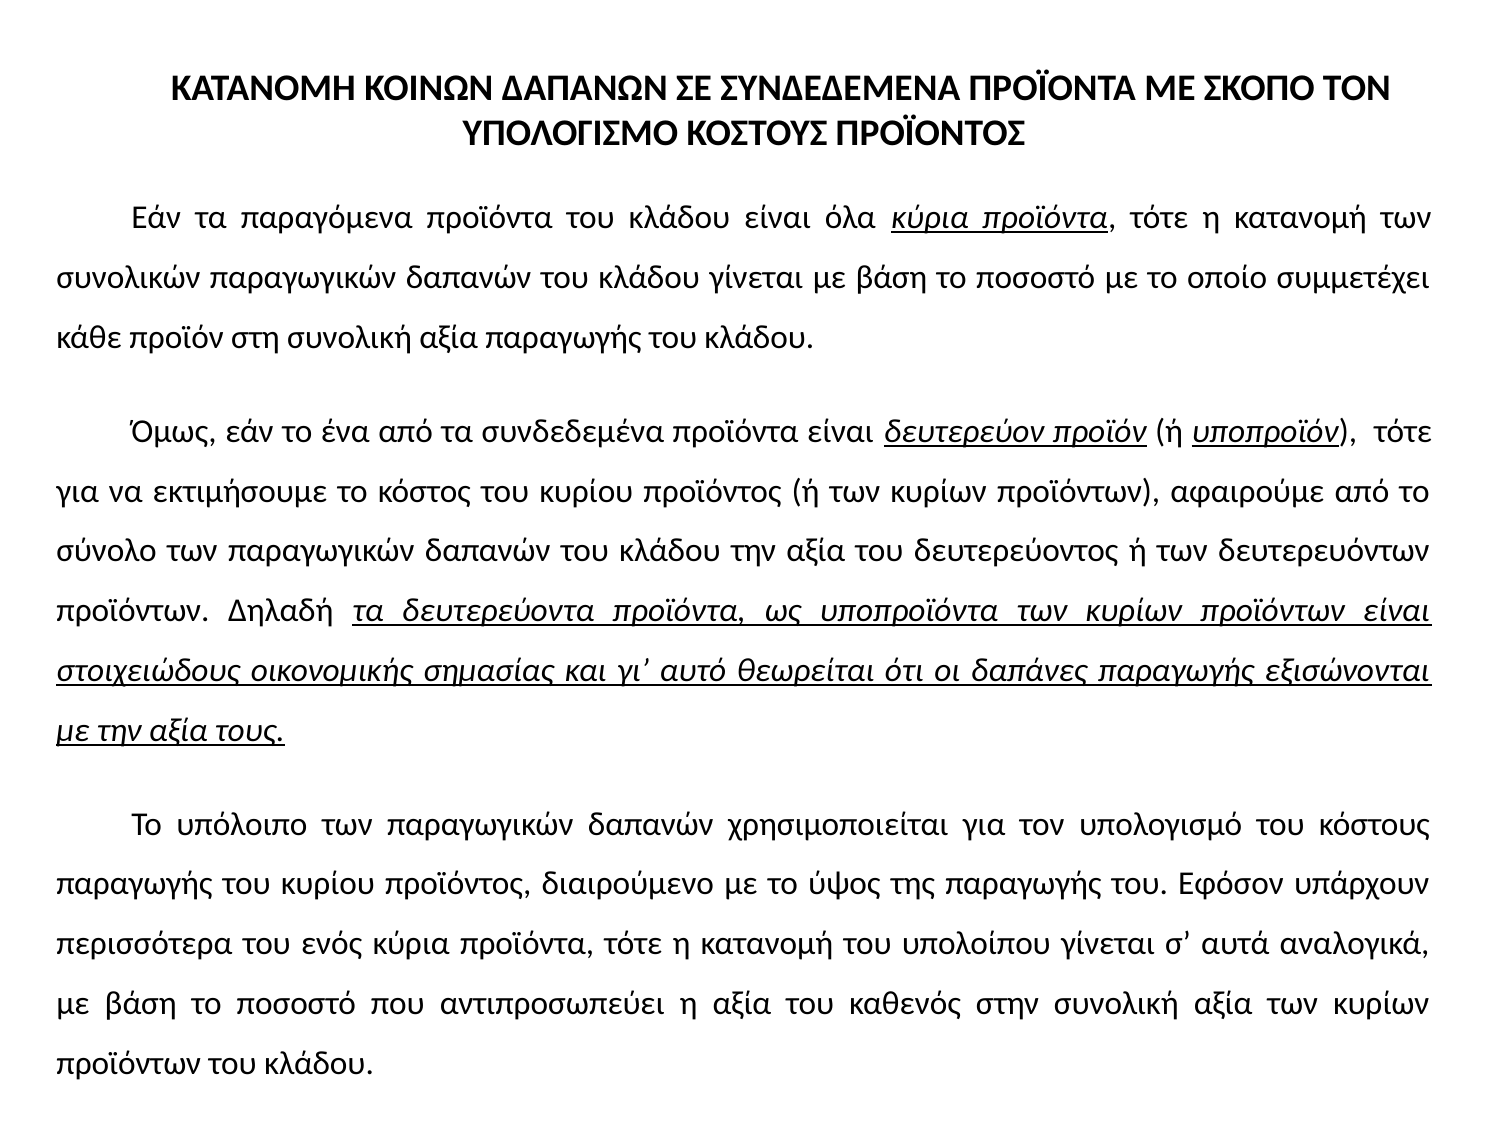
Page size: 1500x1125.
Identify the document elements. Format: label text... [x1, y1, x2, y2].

text_box ΚΑΤΑΝΟΜΗ ΚΟΙΝΩΝ ΔΑΠΑΝΩΝ ΣΕ ΣΥΝΔΕΔΕΜΕΝΑ ΠΡΟΪΟΝΤΑ ΜΕ ΣΚΟΠΟ ΤΟΝ ΥΠΟΛΟΓΙΣΜΟ ΚΟΣΤΟΥΣ ΠΡΟΪΟΝΤΟΣ Εάν τα παραγόμενα προϊόντα του κλάδου είναι όλα κύρια προϊόντα, τότε η κατανομή των συνολικών παραγωγικών δαπανών του κλάδου γίνεται με βάση το ποσοστό με το οποίο συμμετέχει κάθε προϊόν στη συνολική αξία παραγωγής του κλάδου. Όμως, εάν το ένα από τα συνδεδεμένα προϊόντα είναι δευτερεύον προϊόν (ή υποπροϊόν), τότε για να εκτιμήσουμε το κόστος του κυρίου προϊόντος (ή των κυρίων προϊόντων), αφαιρούμε από το σύνολο των παραγωγικών δαπανών του κλάδου την αξία του δευτερεύοντος ή των δευτερευόντων προϊόντων. Δηλαδή τα δευτερεύοντα προϊόντα, ως υποπροϊόντα των κυρίων προϊόντων είναι στοιχειώδους οικονομικής σημασίας και γι’ αυτό θεωρείται ότι οι δαπάνες παραγωγής εξισώνονται με την αξία τους. Το υπόλοιπο των παραγωγικών δαπανών χρησιμοποιείται για τον υπολογισμό του κόστους παραγωγής του κυρίου προϊόντος, διαιρούμενο με το ύψος της παραγωγής του. Εφόσον υπάρχουν περισσότερα του ενός κύρια προϊόντα, τότε η κατανομή του υπολοίπου γίνεται σ’ αυτά αναλογικά, με βάση το ποσοστό που αντιπροσωπεύει η αξία του καθενός στην συνολική αξία των κυρίων προϊόντων του κλάδου. [41, 55, 1447, 1089]
